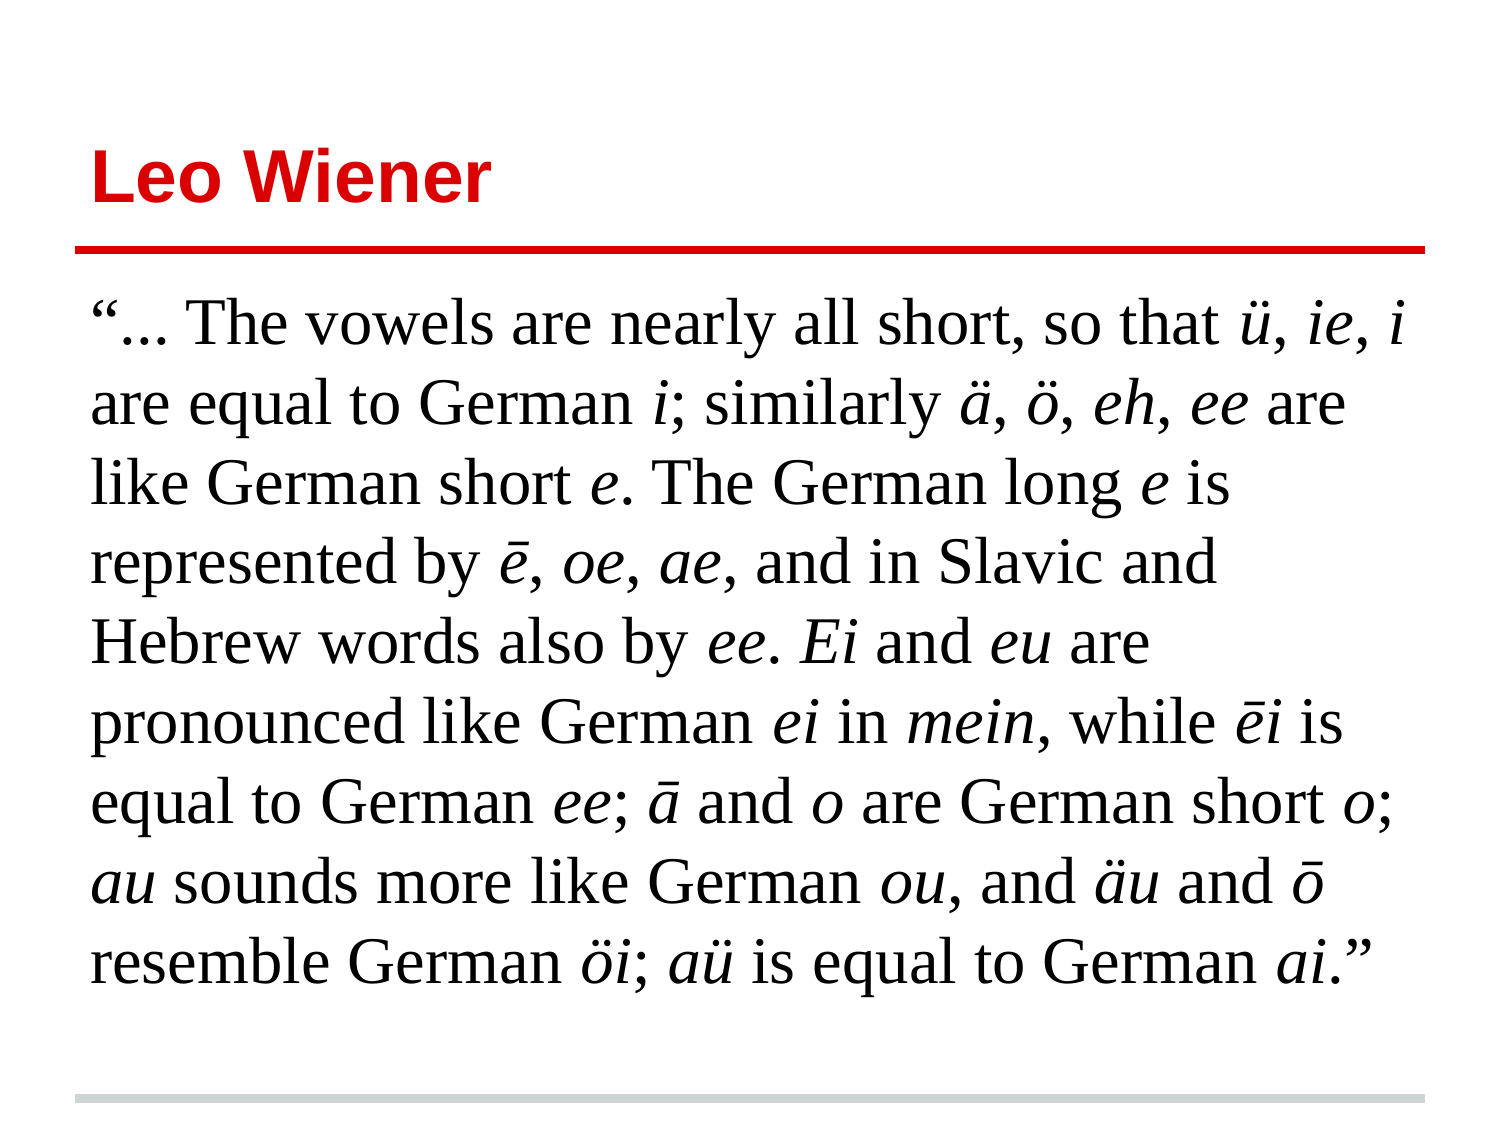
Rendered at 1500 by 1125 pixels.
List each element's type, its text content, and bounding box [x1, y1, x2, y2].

list “... The vowels are nearly all short, so that ü, ie, i are equal to German i; similarly ä, ö, eh, ee are like German short e. The German long e is represented by ē, oe, ae, and in Slavic and Hebrew words also by ee. Ei and eu are pronounced like German ei in mein, while ēi is equal to German ee; ā and o are German short o; au sounds more like German ou, and äu and ō resemble German öi; aü is equal to German ai.” [75, 262, 1425, 1078]
title Leo Wiener [75, 45, 1425, 233]
